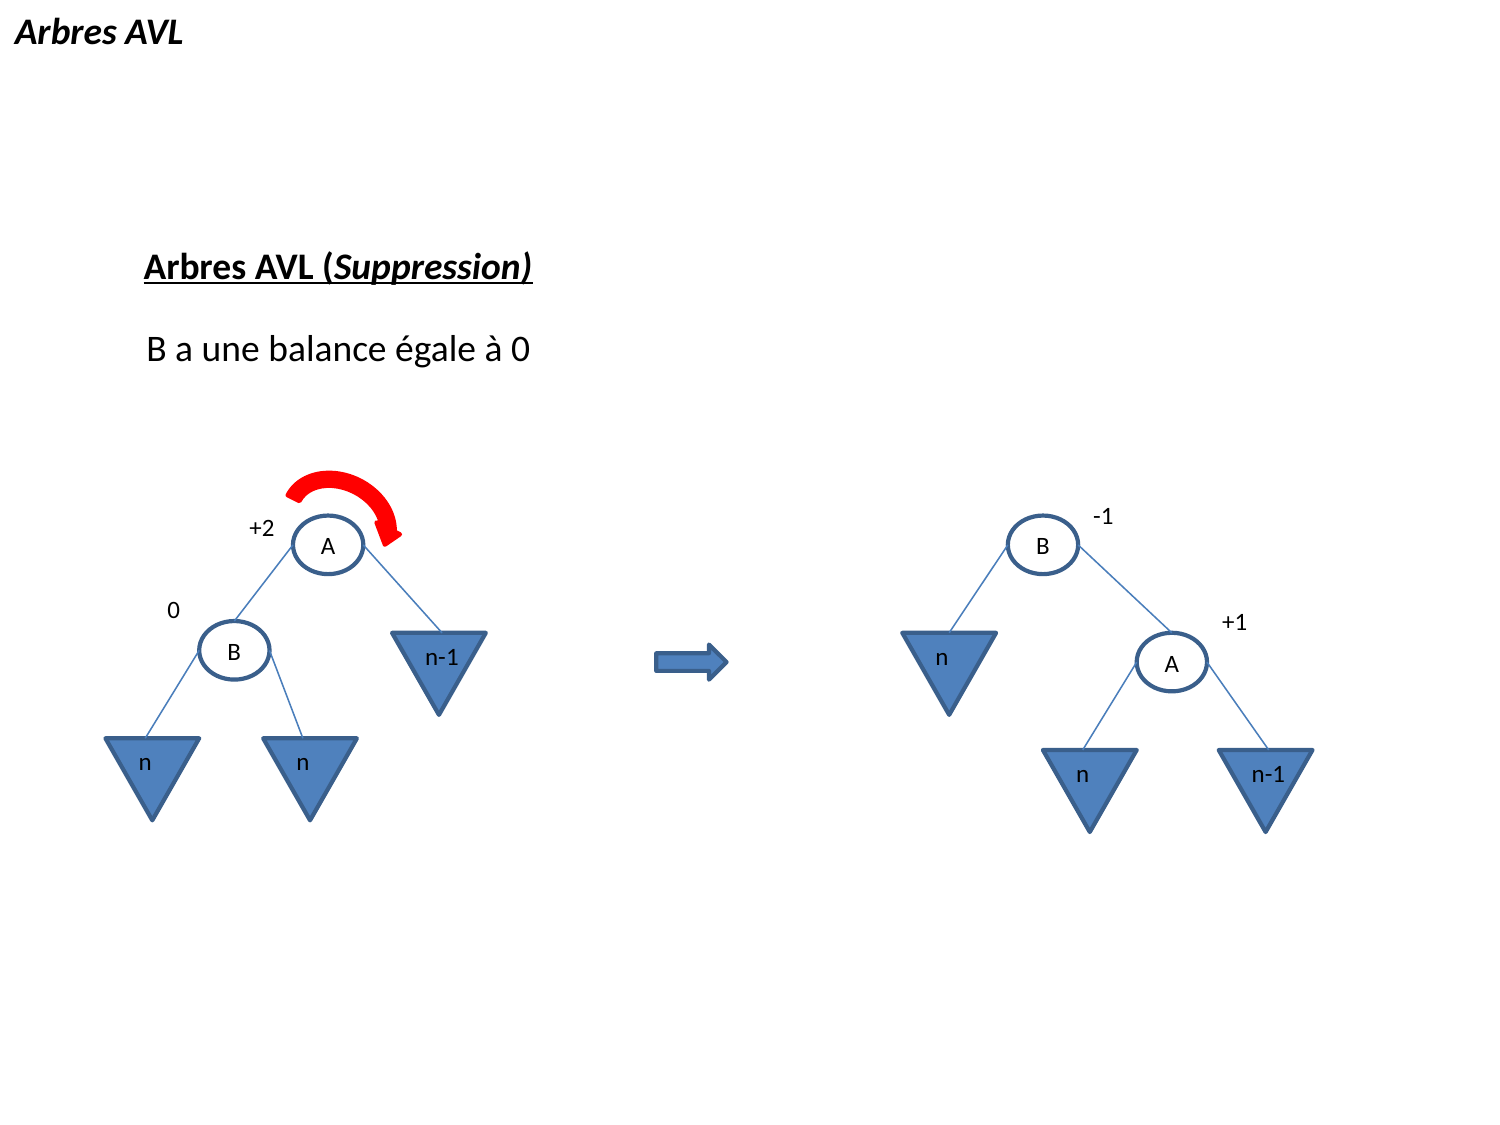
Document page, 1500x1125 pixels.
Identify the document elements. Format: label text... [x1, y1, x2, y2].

text_box [654, 642, 729, 682]
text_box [105, 503, 487, 821]
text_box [902, 491, 1313, 833]
text_box [285, 470, 388, 502]
text_box B a une balance égale à 0 [131, 316, 546, 377]
text_box Arbres AVL [0, 0, 375, 60]
text_box Arbres AVL (Suppression) [128, 234, 1137, 295]
